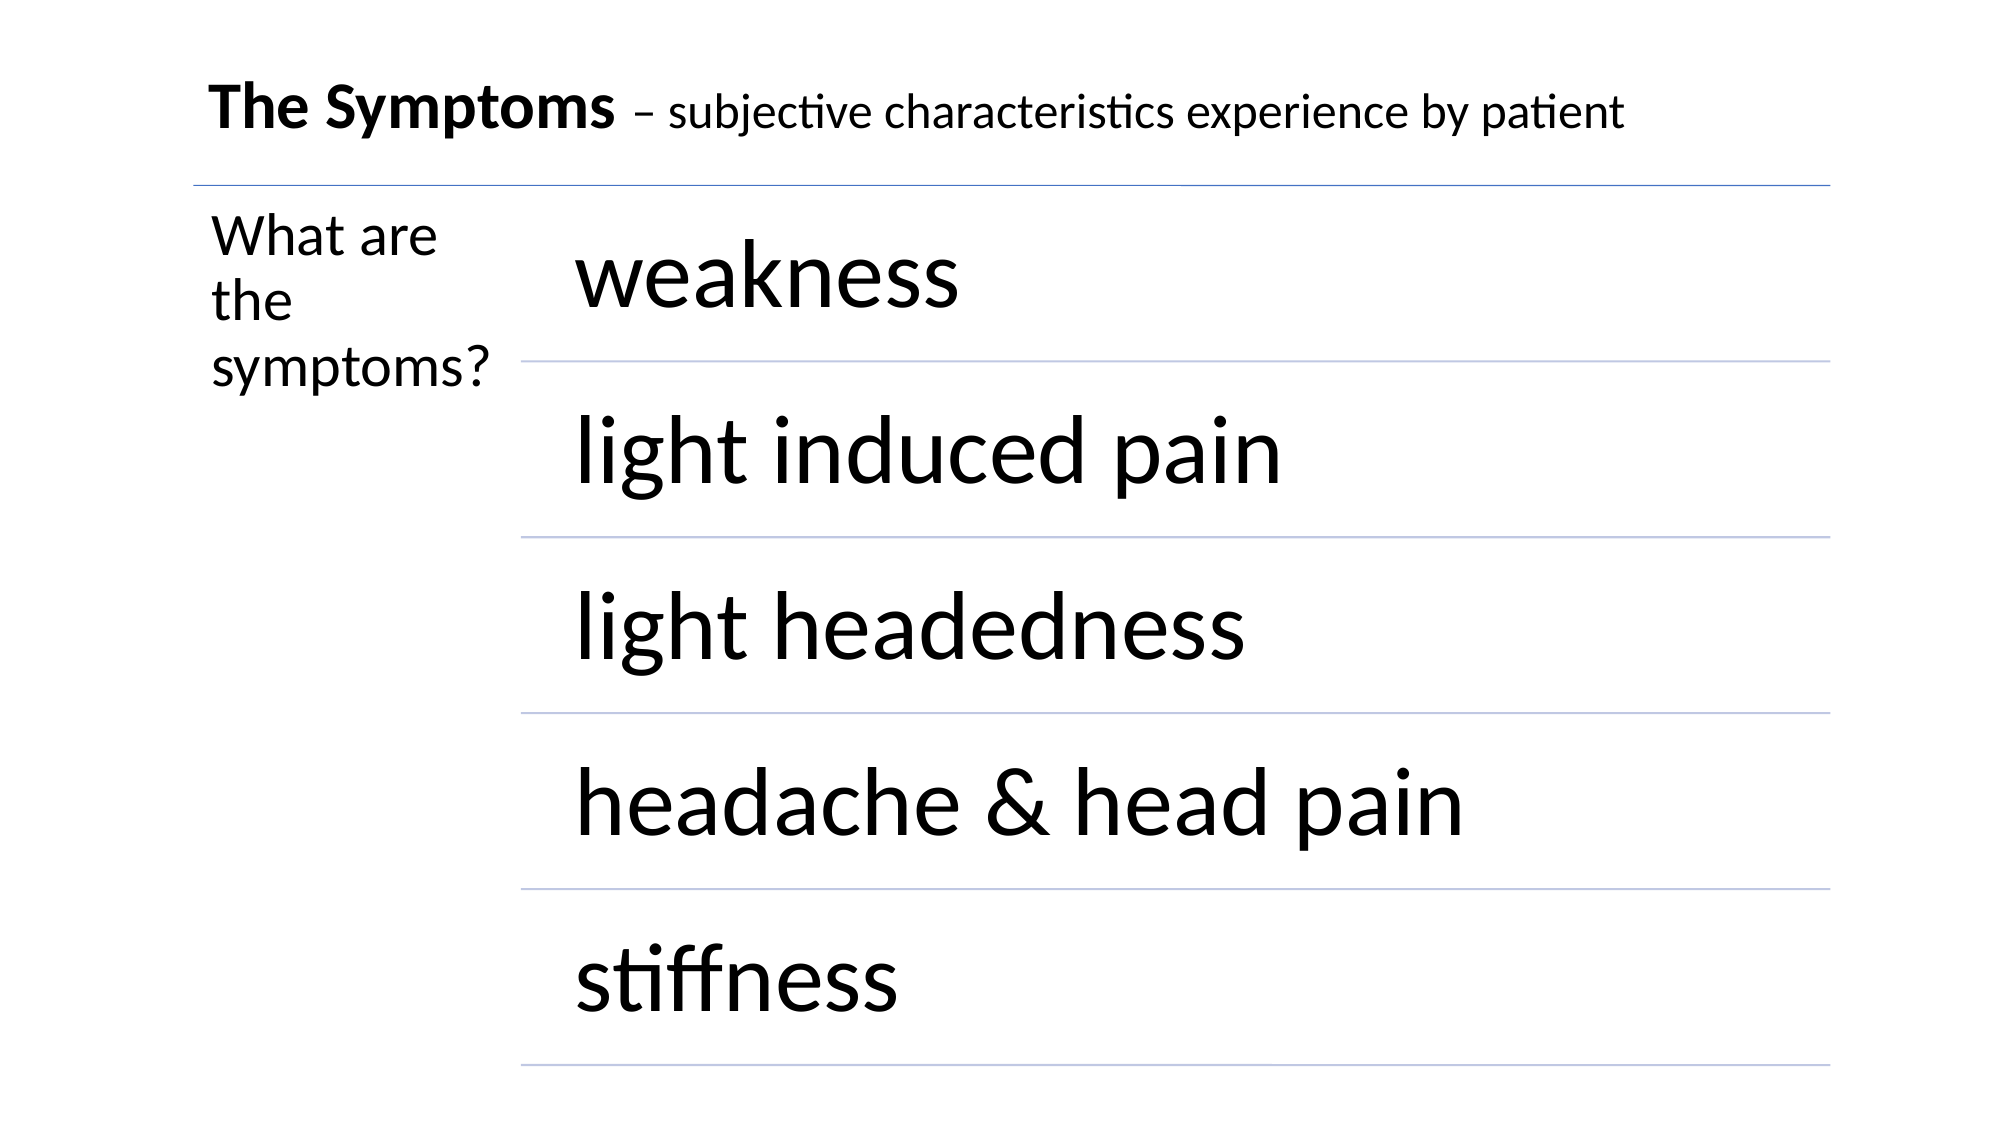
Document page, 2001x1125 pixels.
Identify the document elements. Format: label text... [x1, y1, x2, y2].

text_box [193, 185, 1831, 1075]
text_box The Symptoms – subjective characteristics experience by patient [193, 54, 1824, 149]
